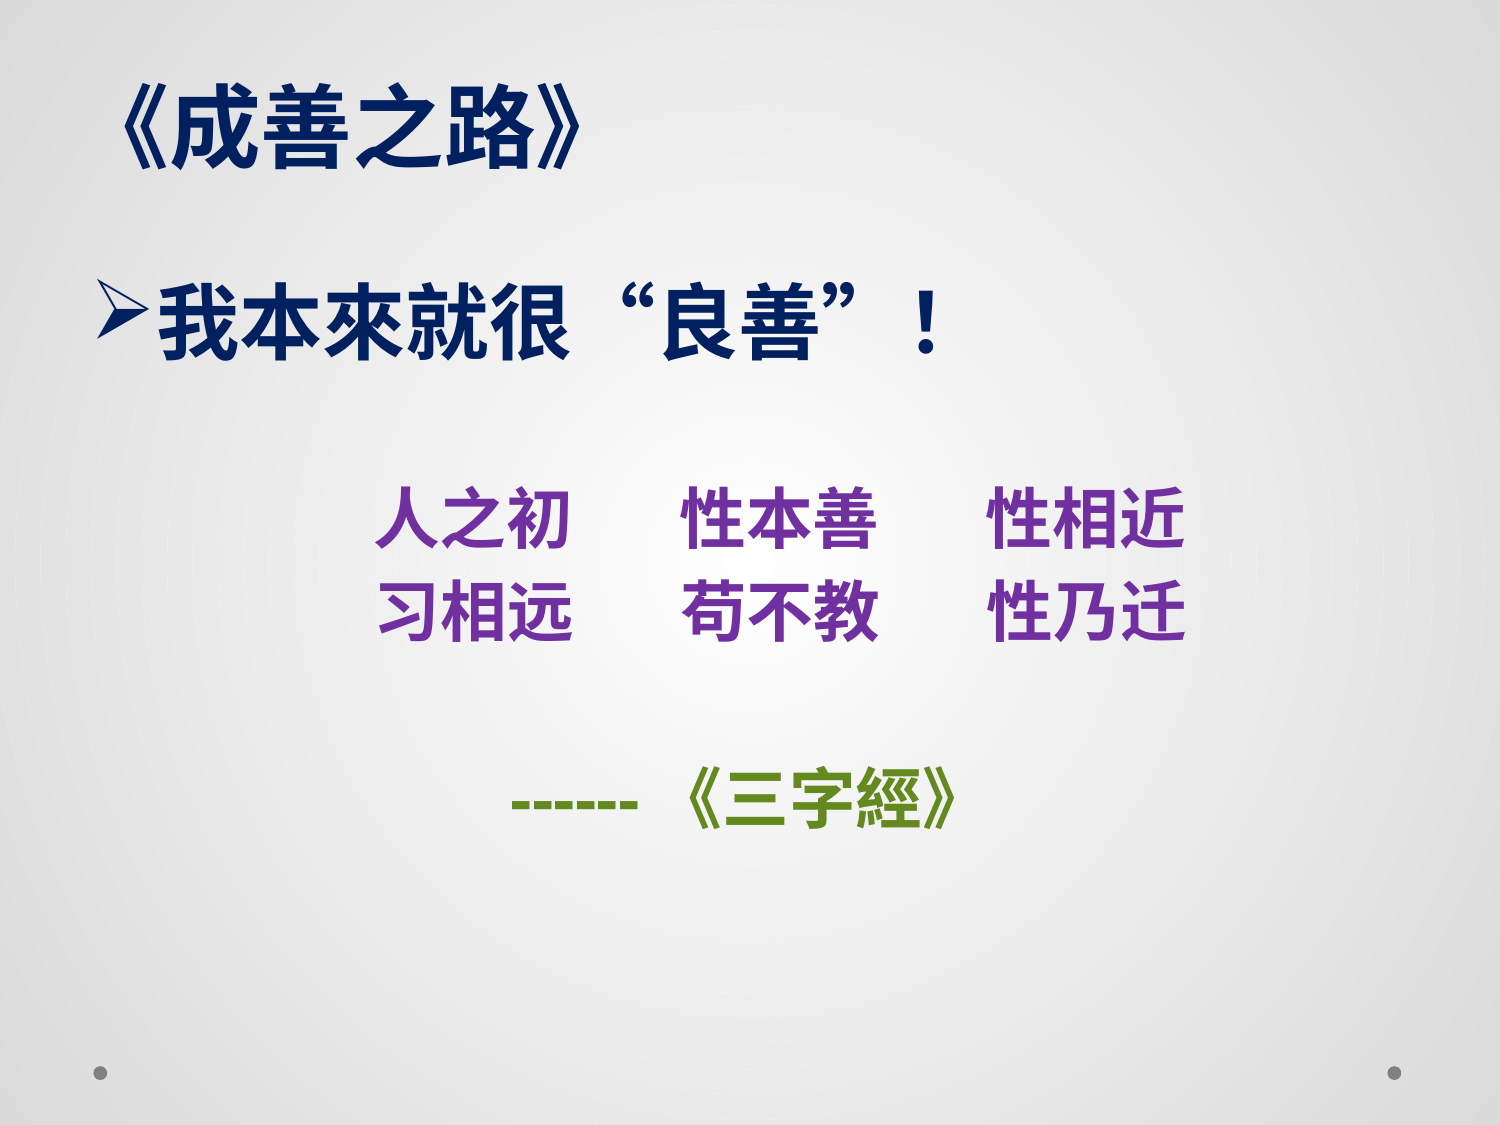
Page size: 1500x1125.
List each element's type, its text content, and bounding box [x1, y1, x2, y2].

list 我本來就很“良善”！ 人之初 性本善 性相近 习相远 苟不教 性乃迁 ------《三字經》 [75, 262, 1425, 1005]
title 《成善之路》 [62, 50, 1425, 188]
